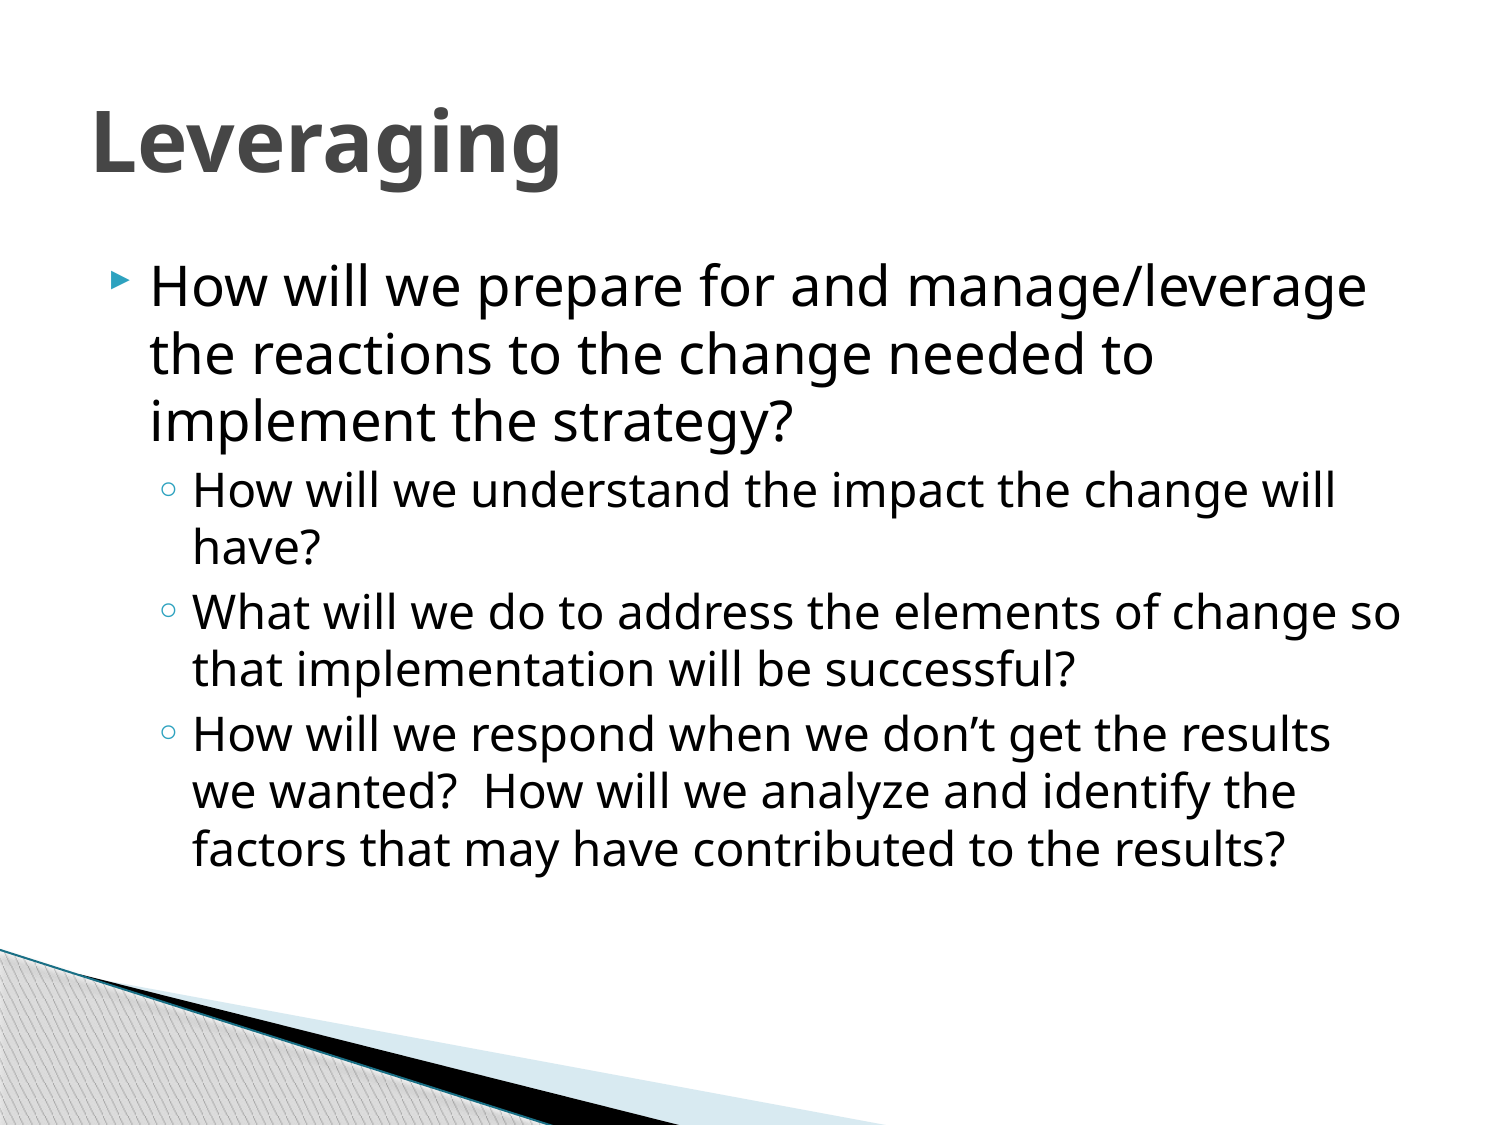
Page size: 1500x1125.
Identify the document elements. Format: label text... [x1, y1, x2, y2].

list How will we prepare for and manage/leverage the reactions to the change needed to implement the strategy? How will we understand the impact the change will have? What will we do to address the elements of change so that implementation will be successful? How will we respond when we don’t get the results we wanted? How will we analyze and identify the factors that may have contributed to the results? [74, 242, 1426, 986]
title Leveraging [75, 45, 1425, 233]
